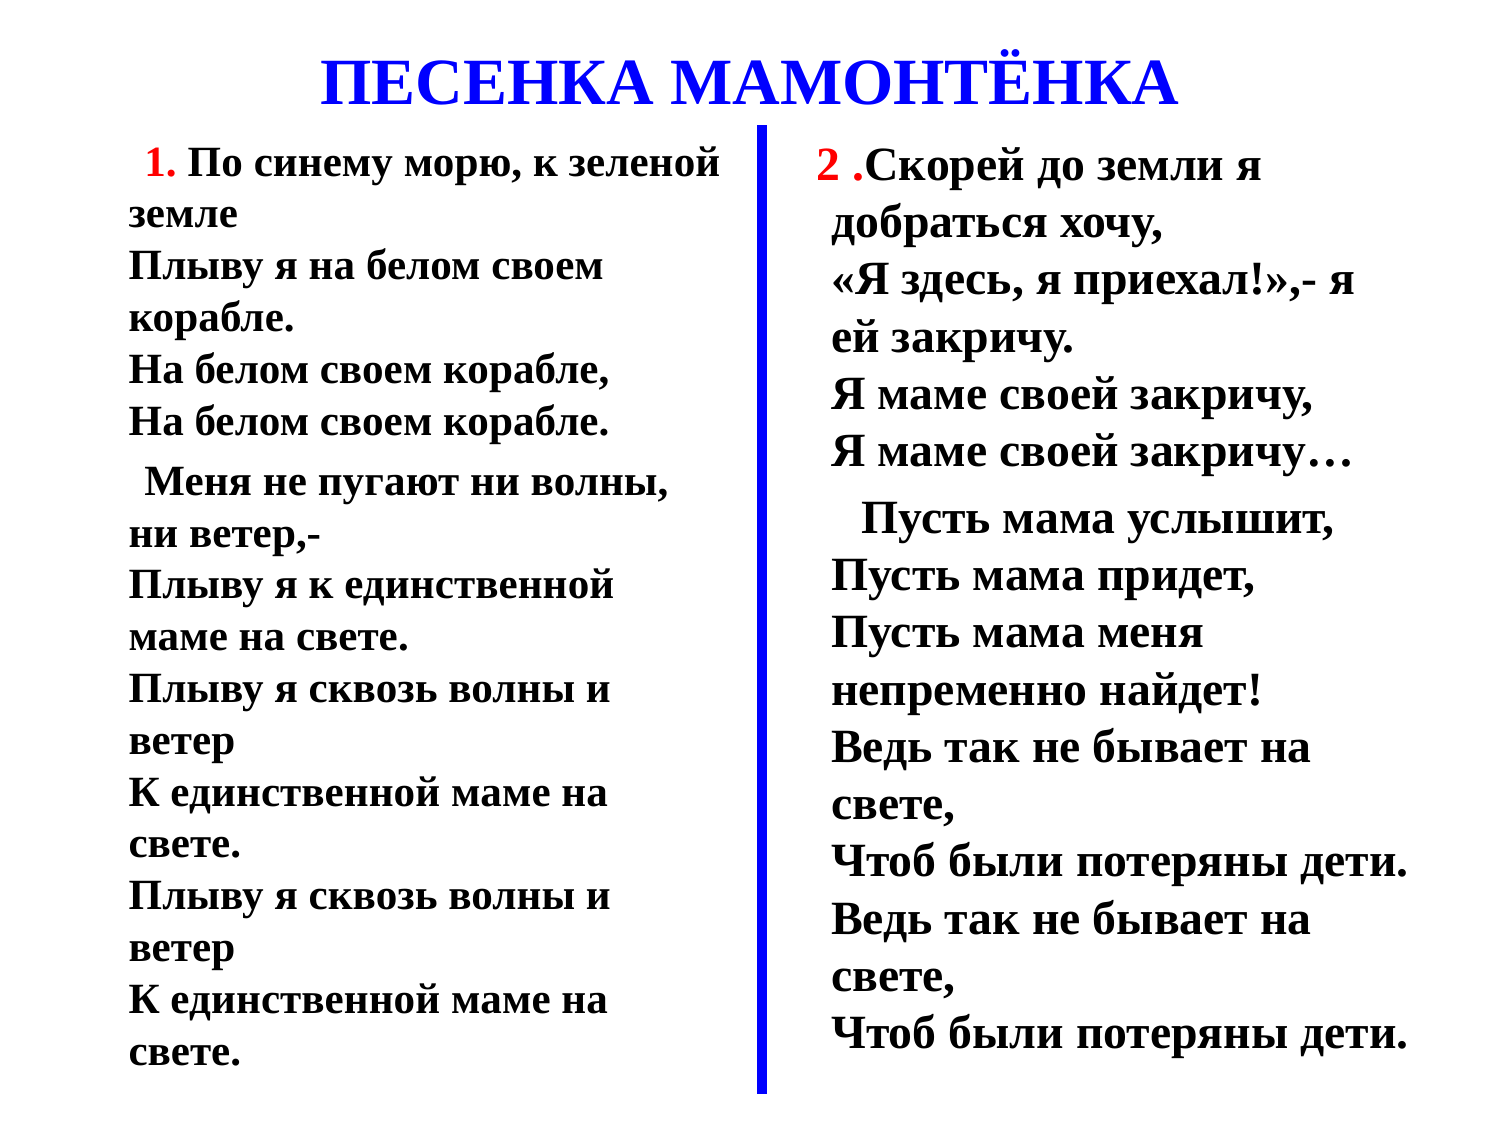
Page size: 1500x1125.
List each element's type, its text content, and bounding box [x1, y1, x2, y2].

list 2 .Скорей до земли я добраться хочу, «Я здесь, я приехал!»,- я ей закричу. Я маме своей закричу, Я маме своей закричу… Пусть мама услышит, Пусть мама придет, Пусть мама меня непременно найдет! Ведь так не бывает на свете, Чтоб были потеряны дети. Ведь так не бывает на свете, Чтоб были потеряны дети. [767, 125, 1425, 1094]
title ПЕСЕНКА МАМОНТЁНКА [75, 30, 1425, 126]
list 1. По синему морю, к зеленой земле Плыву я на белом своем корабле. На белом своем корабле, На белом своем корабле. Меня не пугают ни волны, ни ветер,- Плыву я к единственной маме на свете. Плыву я сквозь волны и ветер К единственной маме на свете. Плыву я сквозь волны и ветер К единственной маме на свете. [64, 125, 738, 1094]
